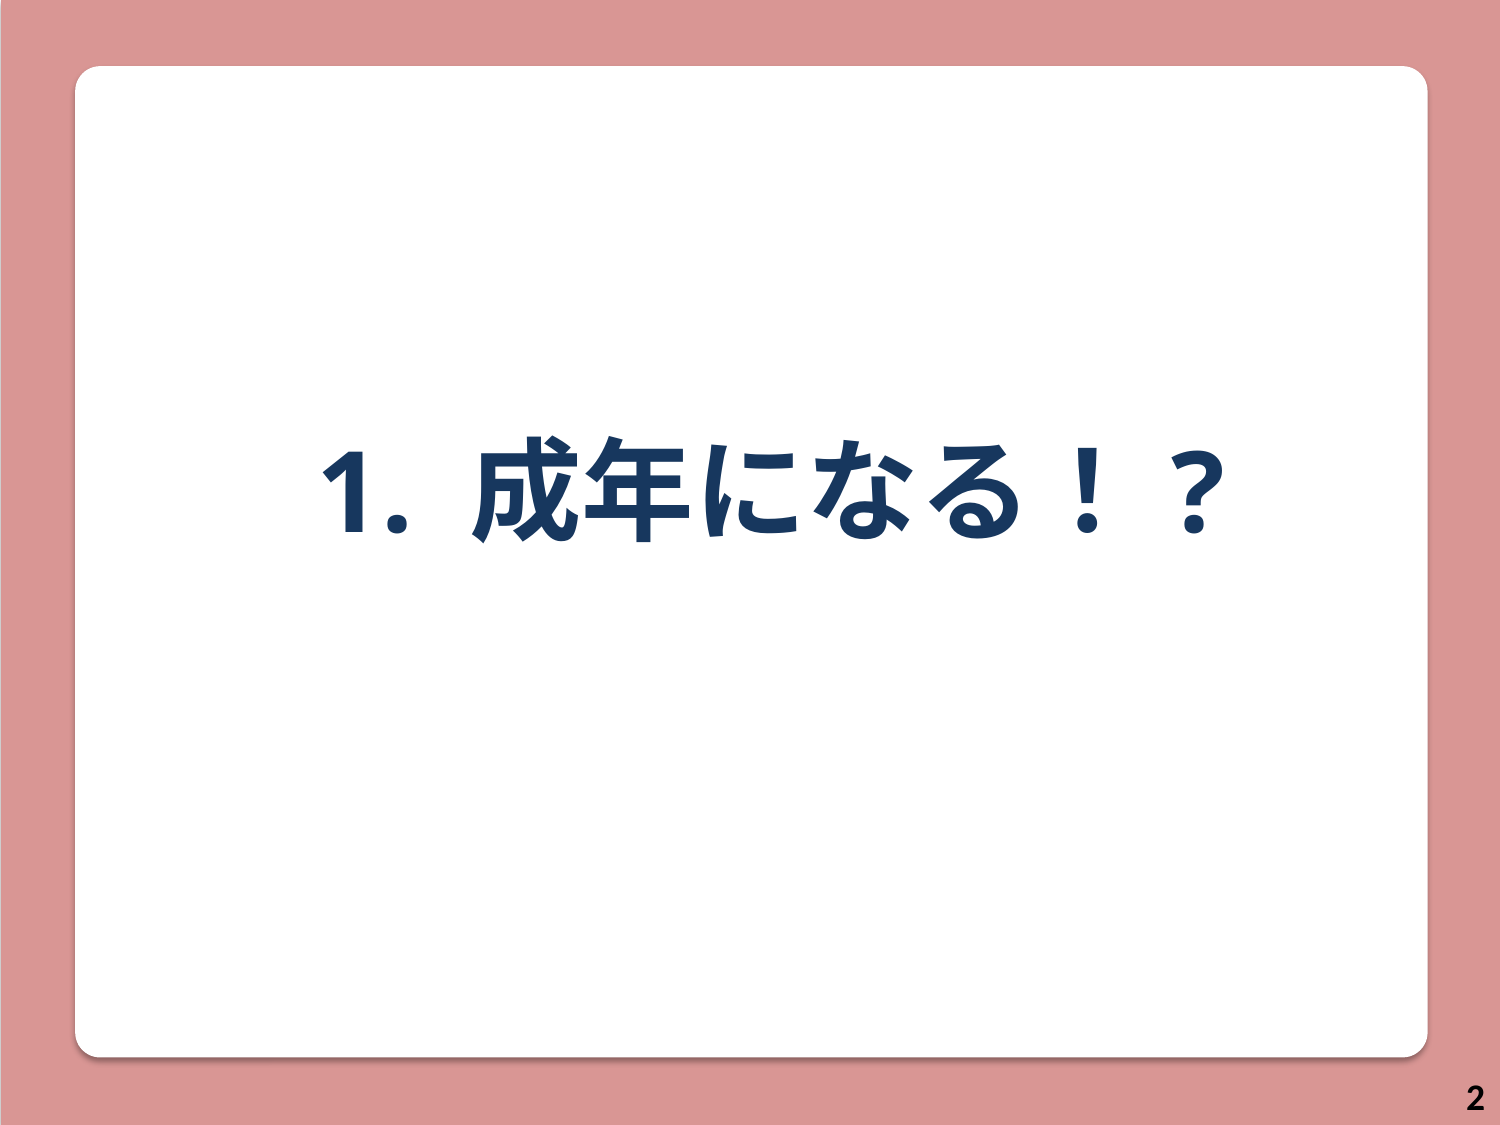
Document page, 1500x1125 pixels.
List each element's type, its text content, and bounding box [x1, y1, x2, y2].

text_box 1. 成年になる！? [302, 412, 1292, 698]
text_box [77, 67, 1426, 1056]
text_box [0, 0, 1500, 1125]
slide_number 2 [1149, 1065, 1500, 1125]
